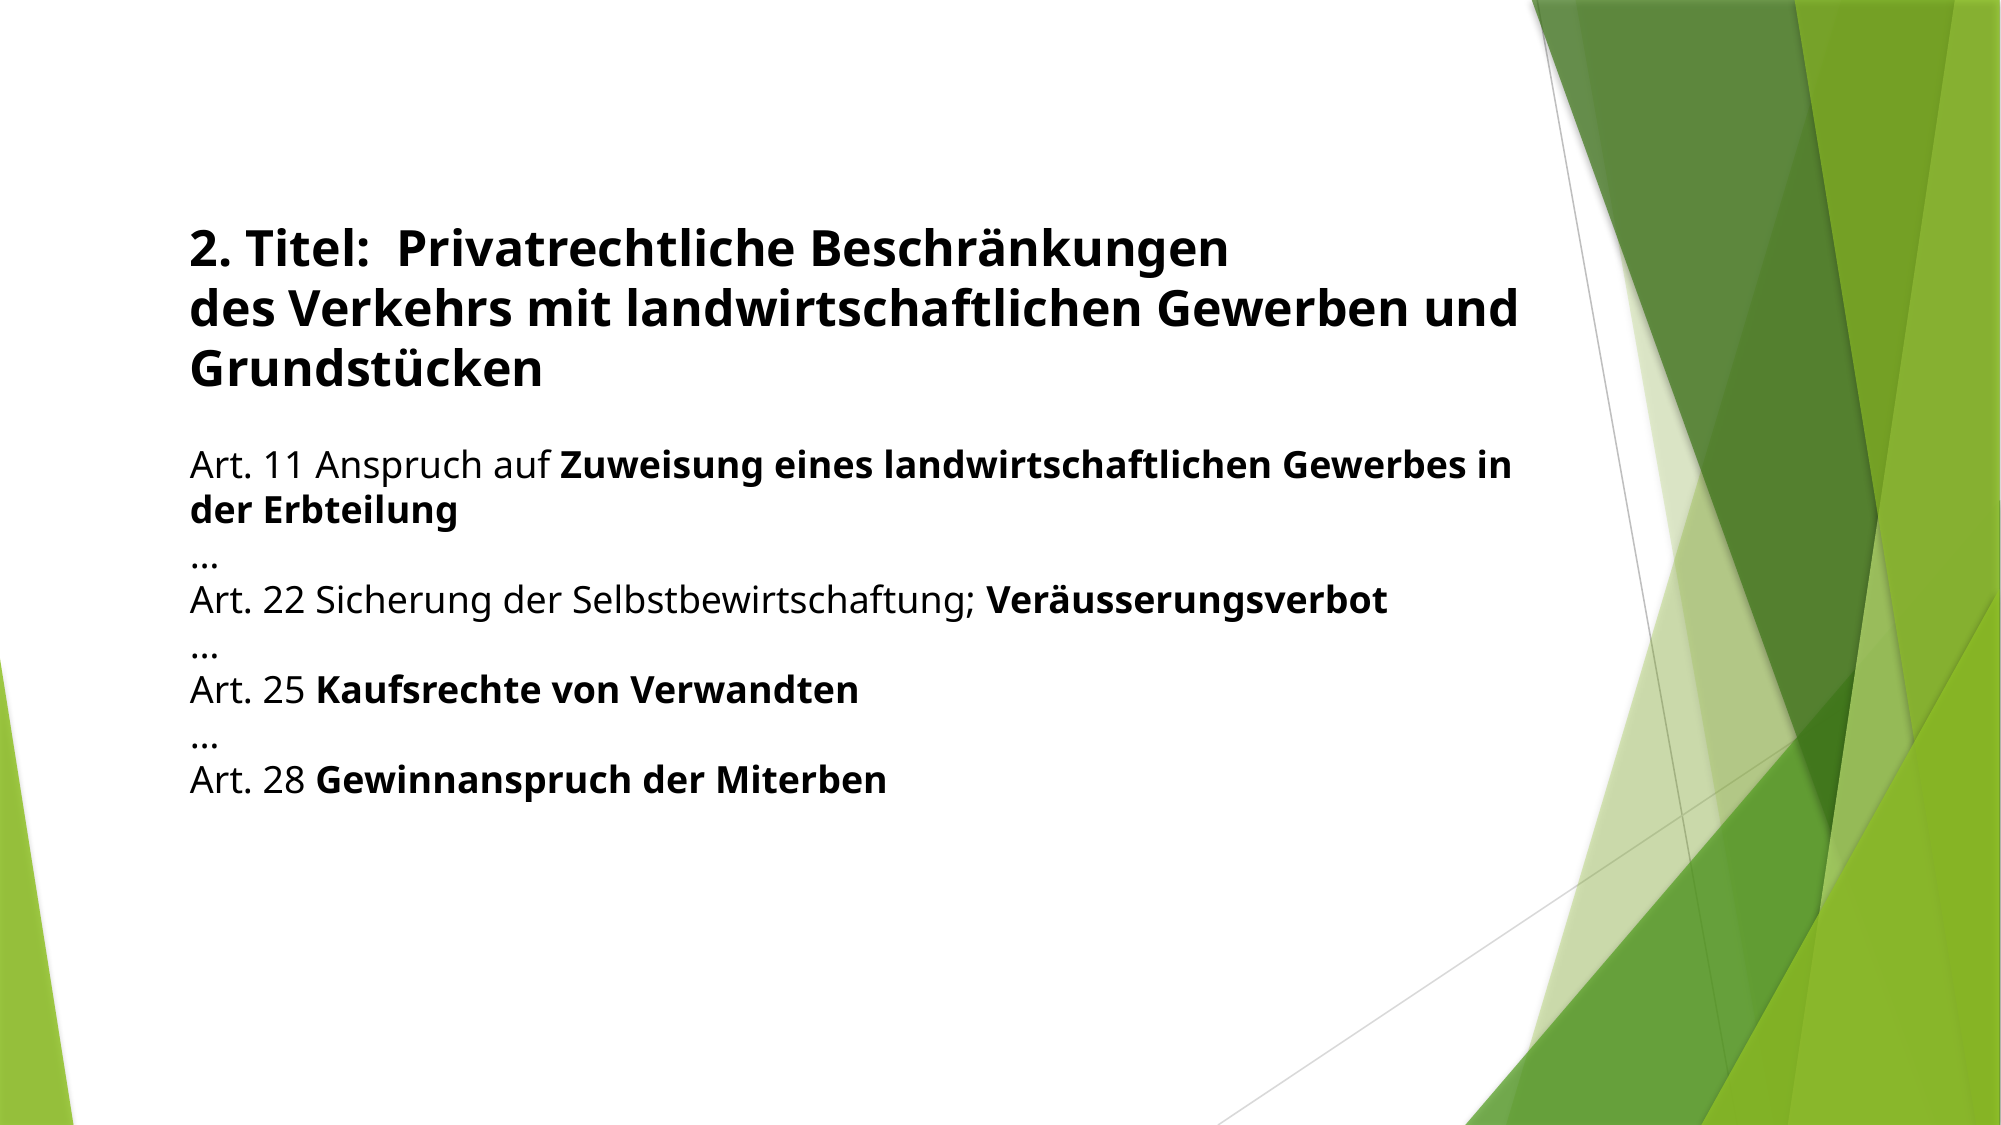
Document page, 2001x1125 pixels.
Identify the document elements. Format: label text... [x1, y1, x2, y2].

text_box 2. Titel: Privatrechtliche Beschränkungen des Verkehrs mit landwirtschaftlichen Gewerben und Grundstücken Art. 11 Anspruch auf Zuweisung eines landwirtschaftlichen Gewerbes in der Erbteilung … Art. 22 Sicherung der Selbstbewirtschaftung; Veräusserungsverbot … Art. 25 Kaufsrechte von Verwandten … Art. 28 Gewinnanspruch der Miterben [175, 208, 1593, 809]
